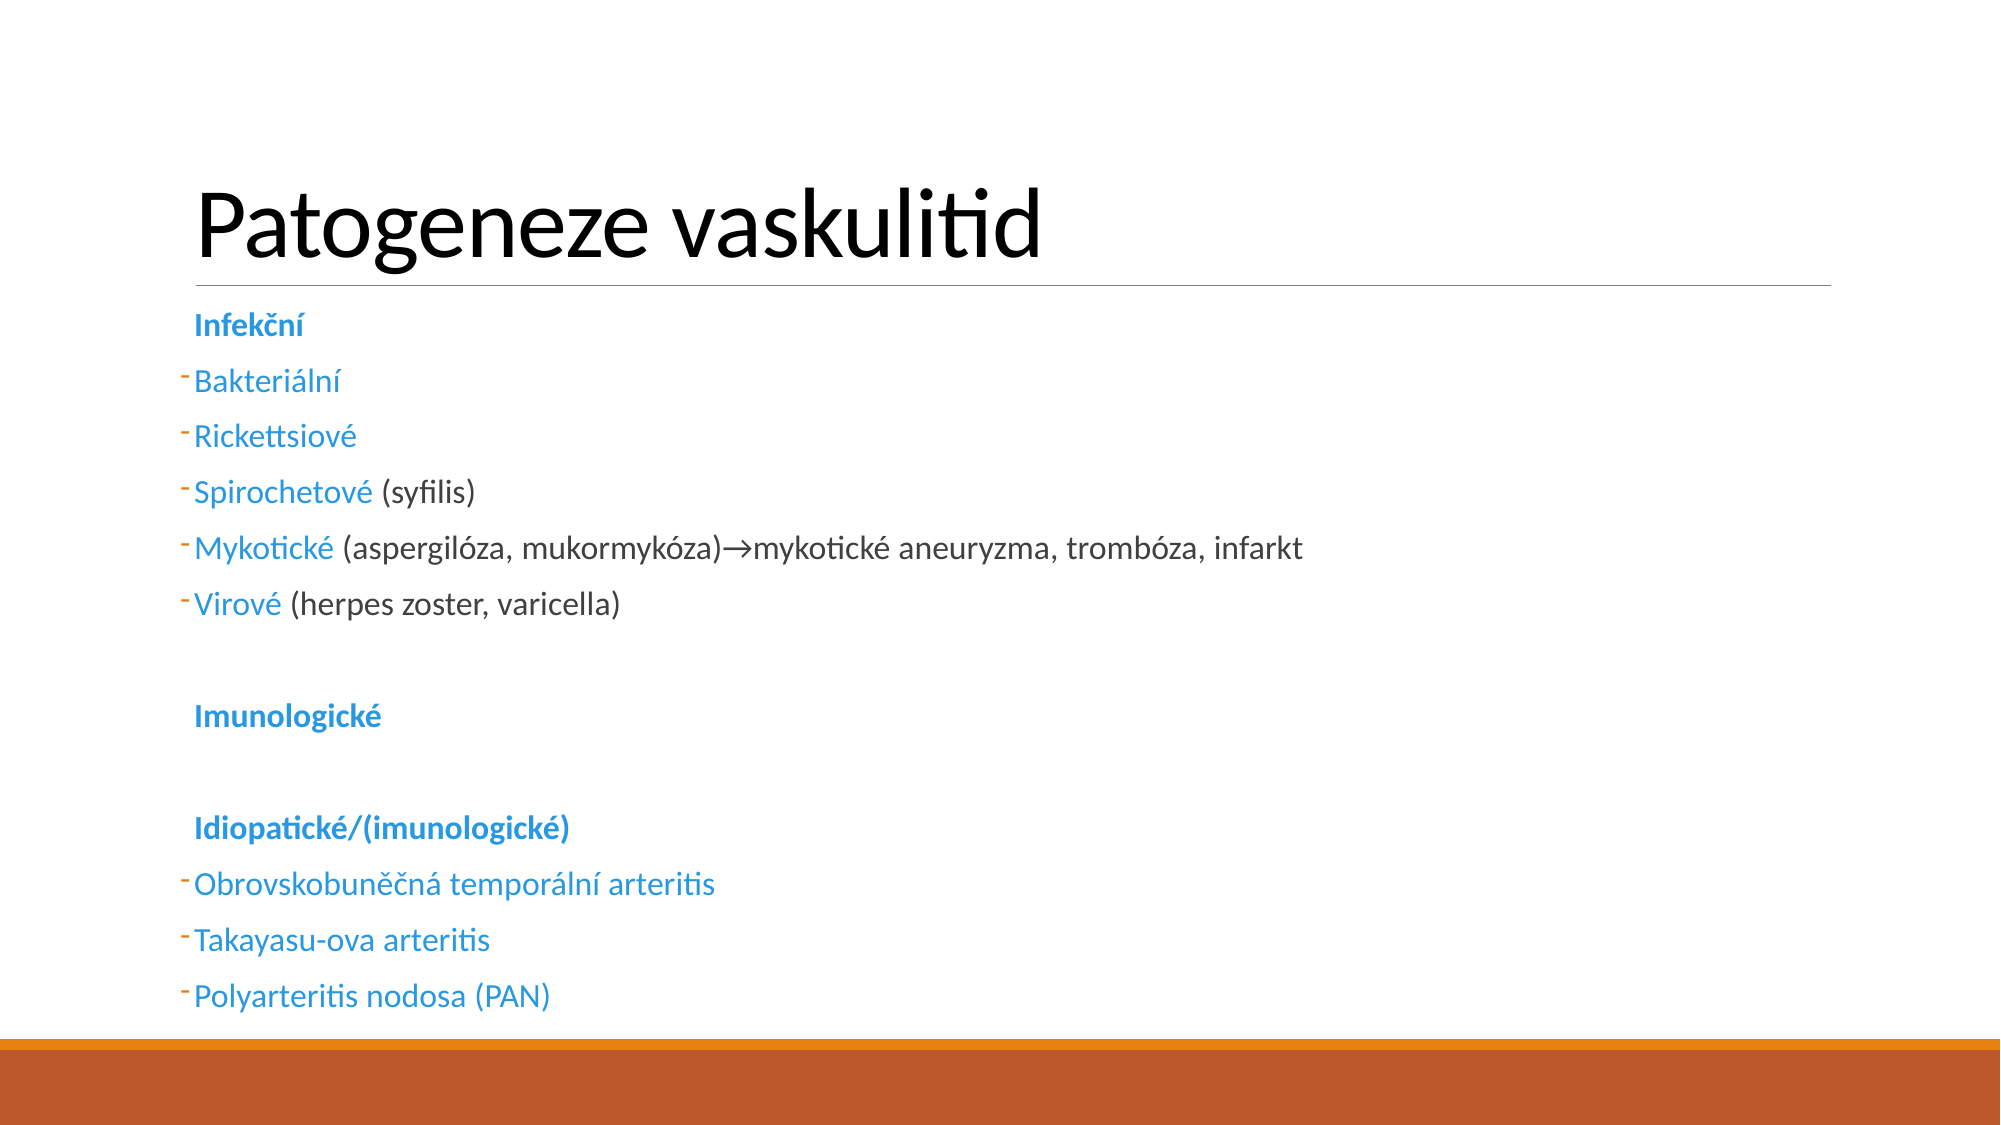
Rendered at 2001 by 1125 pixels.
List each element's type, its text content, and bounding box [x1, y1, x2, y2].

list Infekční Bakteriální Rickettsiové Spirochetové (syfilis) Mykotické (aspergilóza, mukormykóza)→mykotické aneuryzma, trombóza, infarkt Virové (herpes zoster, varicella) Imunologické Idiopatické/(imunologické) Obrovskobuněčná temporální arteritis Takayasu-ova arteritis Polyarteritis nodosa (PAN) [180, 302, 1885, 1028]
title Patogeneze vaskulitid [180, 47, 1830, 285]
